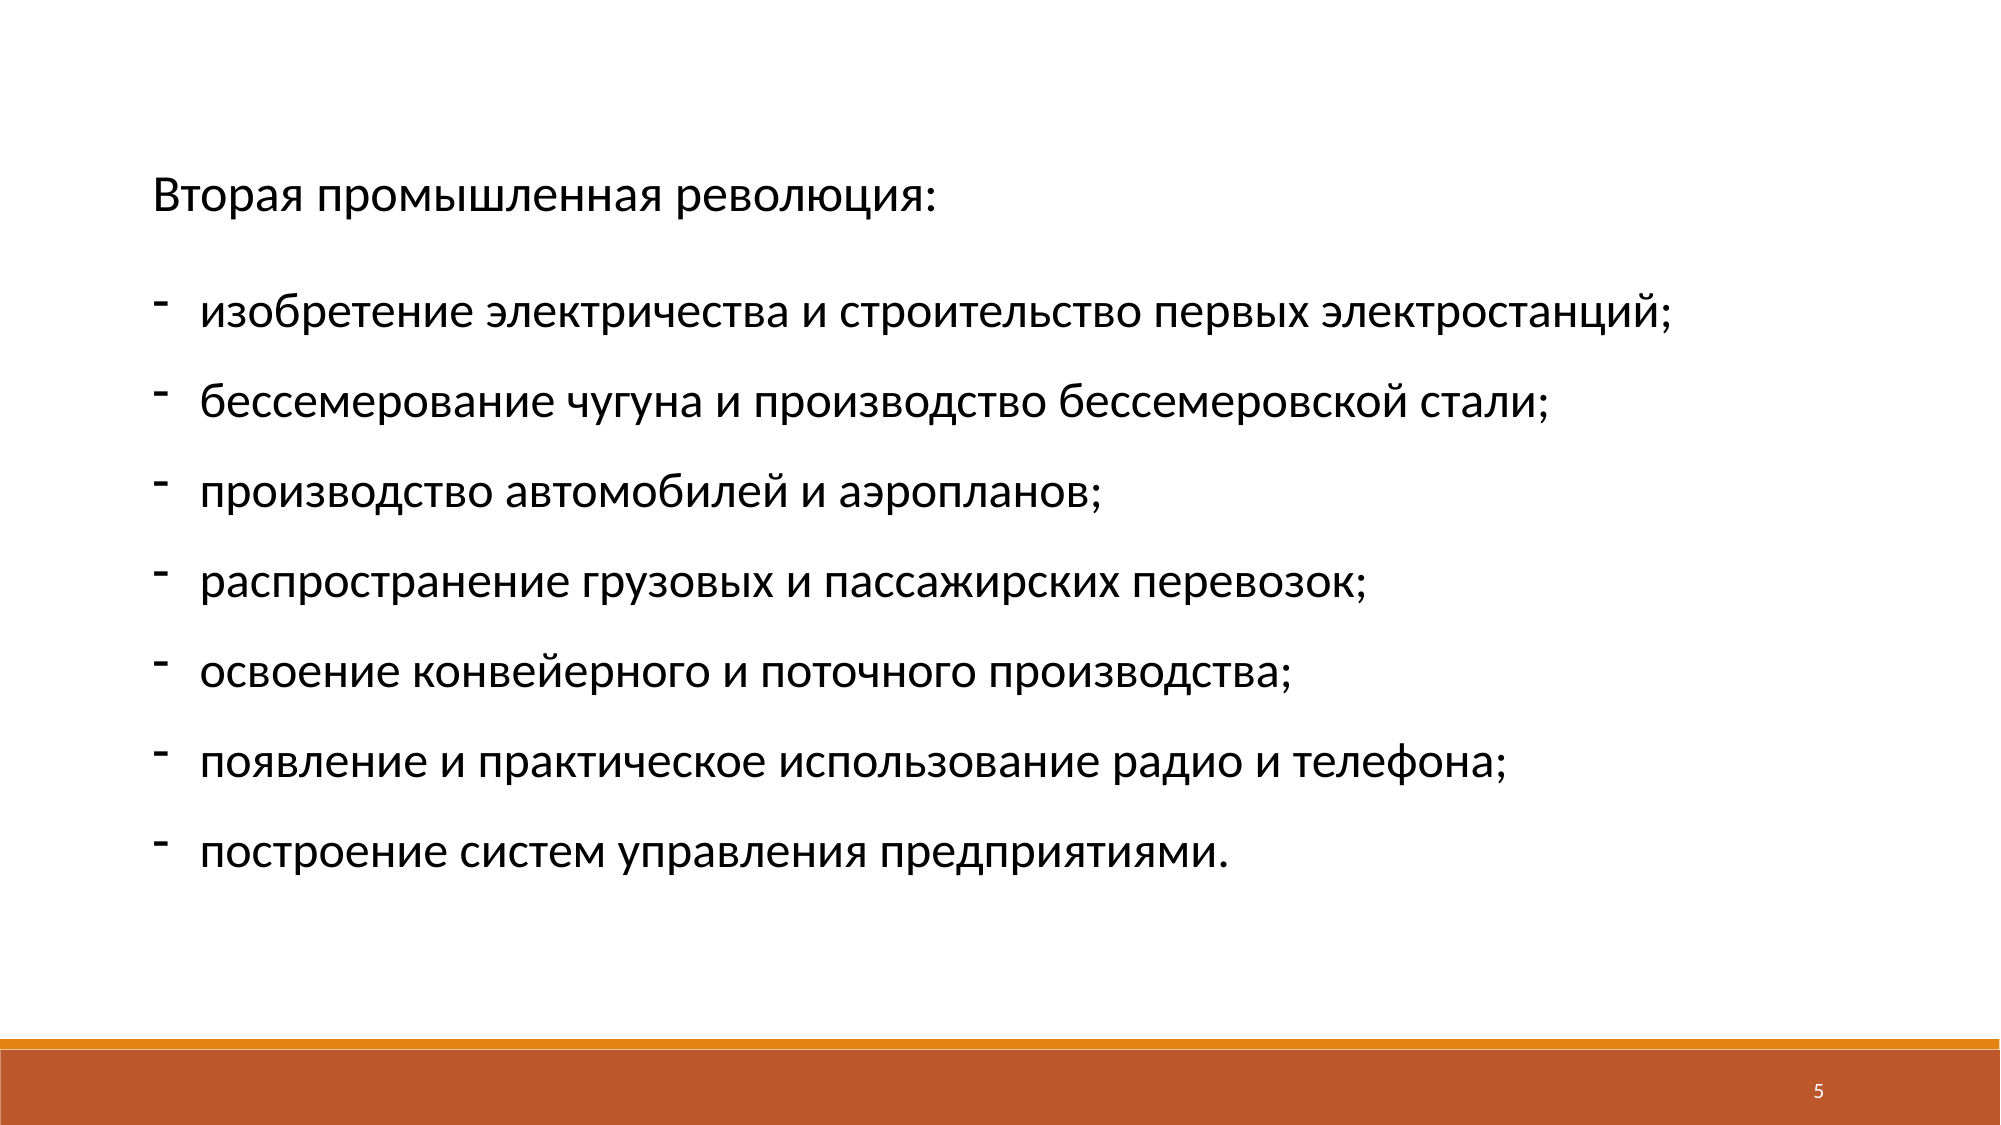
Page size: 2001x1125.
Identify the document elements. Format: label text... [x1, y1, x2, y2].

text_box Вторая промышленная революция: изобретение электричества и строительство первых электростанций; бессемерование чугуна и производство бессемеровской стали; производство автомобилей и аэропланов; распространение грузовых и пассажирских перевозок; освоение конвейерного и поточного производства; появление и практическое использование радио и телефона; построение систем управления предприятиями. [137, 152, 1840, 885]
slide_number 5 [1624, 1059, 1840, 1120]
